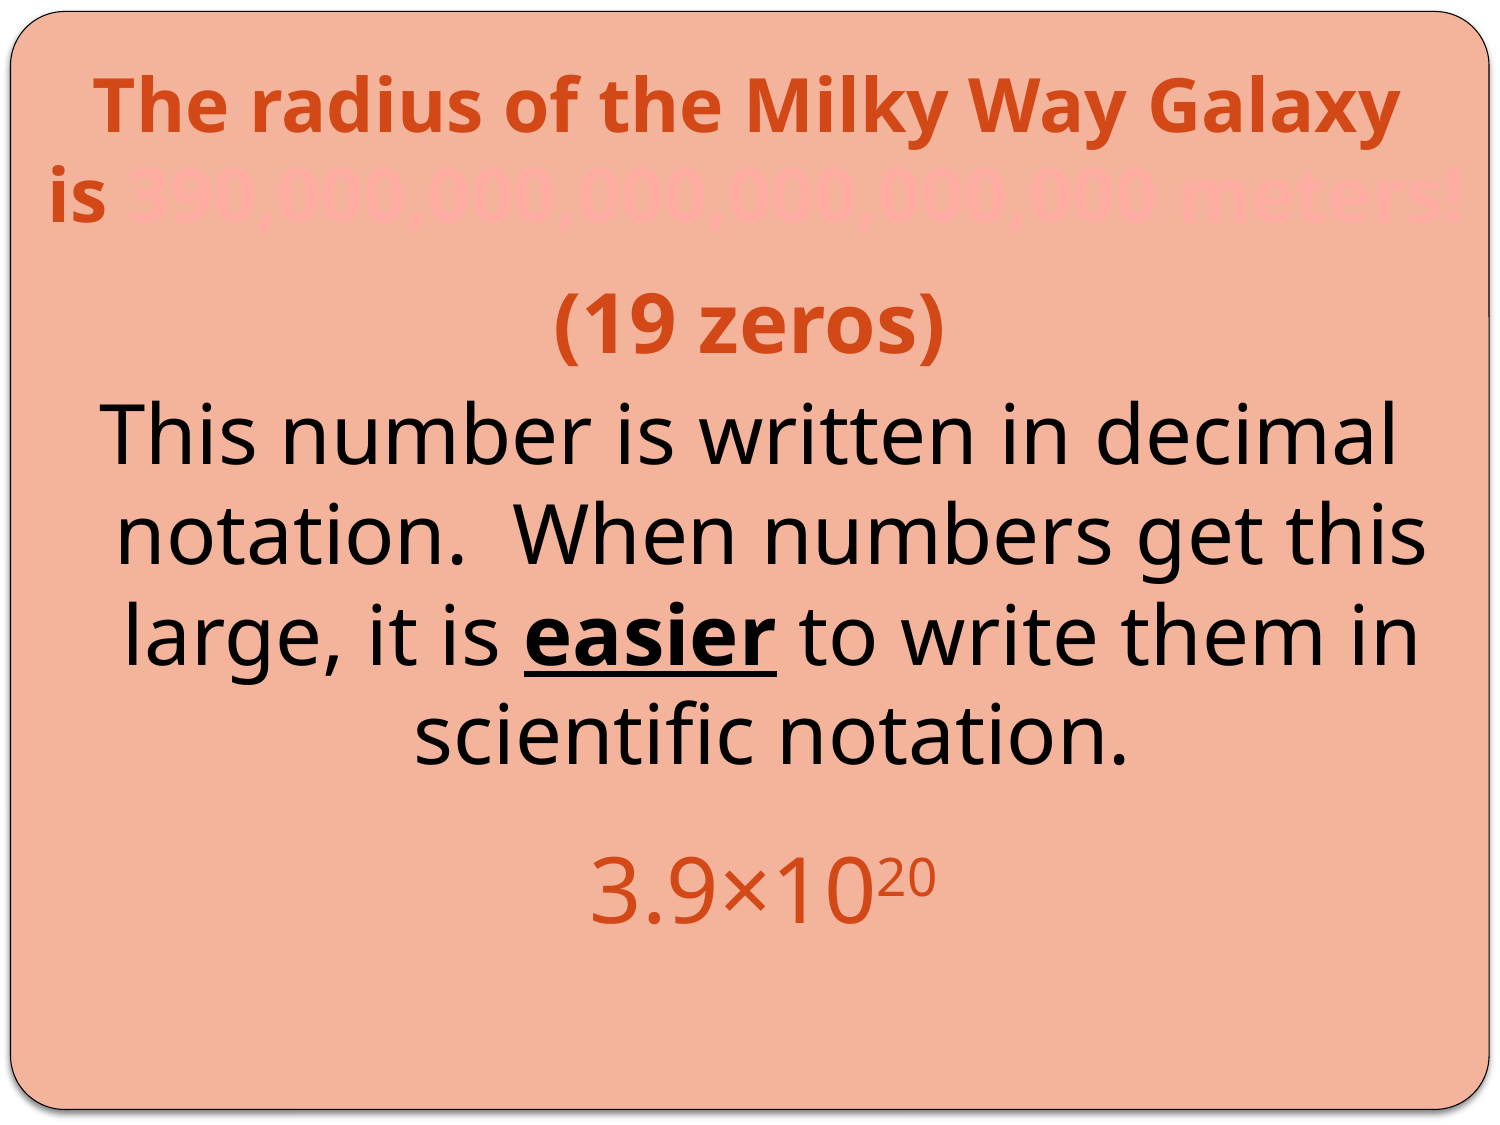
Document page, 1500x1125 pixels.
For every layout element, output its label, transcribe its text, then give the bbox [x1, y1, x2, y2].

text_box The radius of the Milky Way Galaxy is 390,000,000,000,000,000,000 meters! [32, 50, 1482, 345]
list (19 zeros) This number is written in decimal notation. When numbers get this large, it is easier to write them in scientific notation. [37, 345, 1463, 963]
text_box 3.9×1020 [574, 824, 963, 950]
